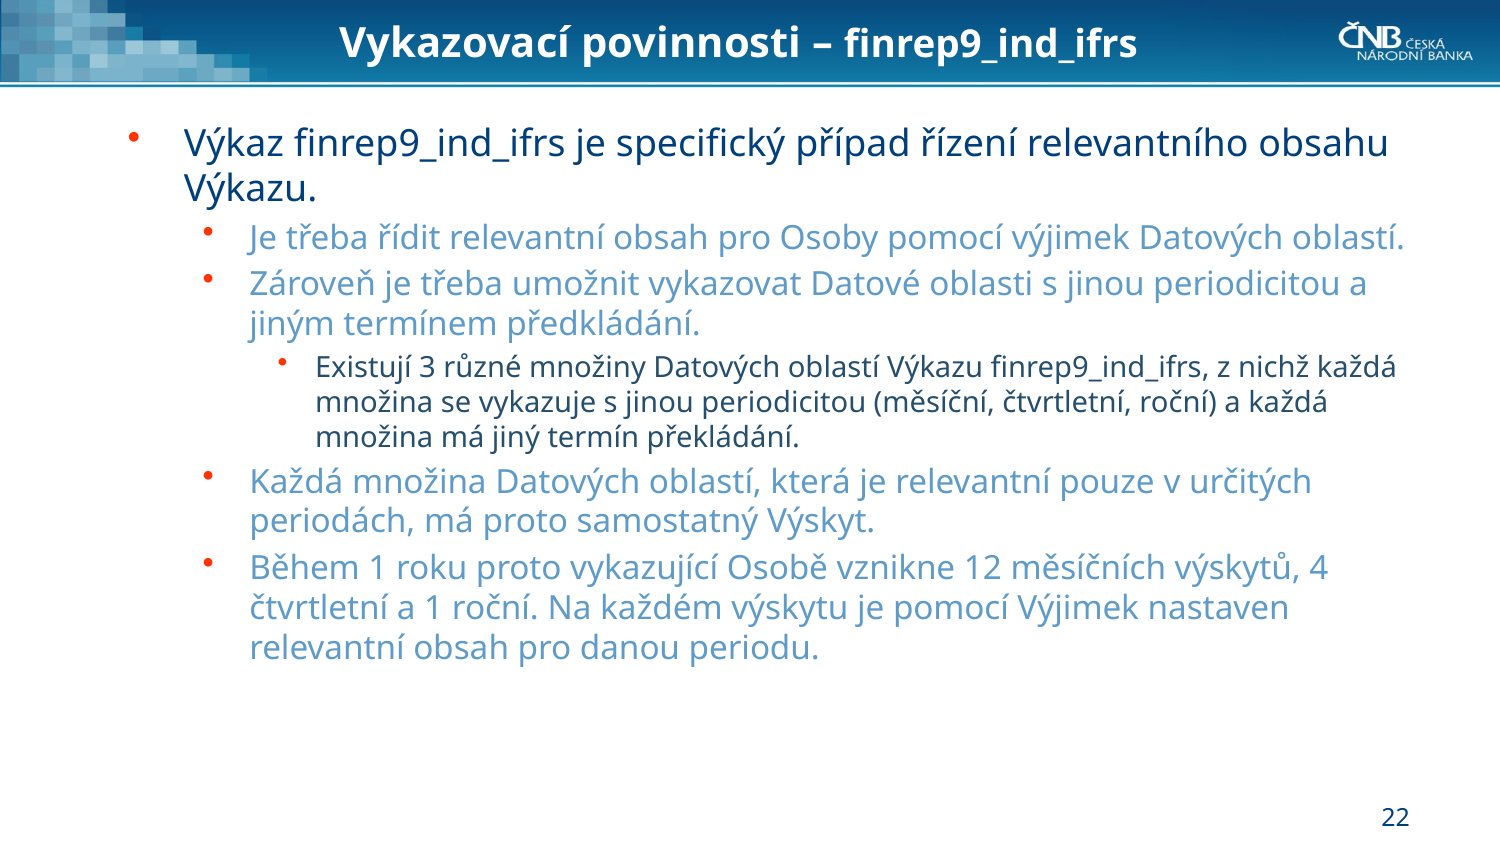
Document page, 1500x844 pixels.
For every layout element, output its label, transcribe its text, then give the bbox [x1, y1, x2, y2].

slide_number 22 [1074, 793, 1425, 839]
list Výkaz finrep9_ind_ifrs je specifický případ řízení relevantního obsahu Výkazu. Je třeba řídit relevantní obsah pro Osoby pomocí výjimek Datových oblastí. Zároveň je třeba umožnit vykazovat Datové oblasti s jinou periodicitou a jiným termínem předkládání. Existují 3 různé množiny Datových oblastí Výkazu finrep9_ind_ifrs, z nichž každá množina se vykazuje s jinou periodicitou (měsíční, čtvrtletní, roční) a každá množina má jiný termín překládání. Každá množina Datových oblastí, která je relevantní pouze v určitých periodách, má proto samostatný Výskyt. Během 1 roku proto vykazující Osobě vznikne 12 měsíčních výskytů, 4 čtvrtletní a 1 roční. Na každém výskytu je pomocí Výjimek nastaven relevantní obsah pro danou periodu. [112, 111, 1424, 789]
title Vykazovací povinnosti – finrep9_ind_ifrs [324, 9, 1294, 72]
picture [0, 0, 1500, 89]
